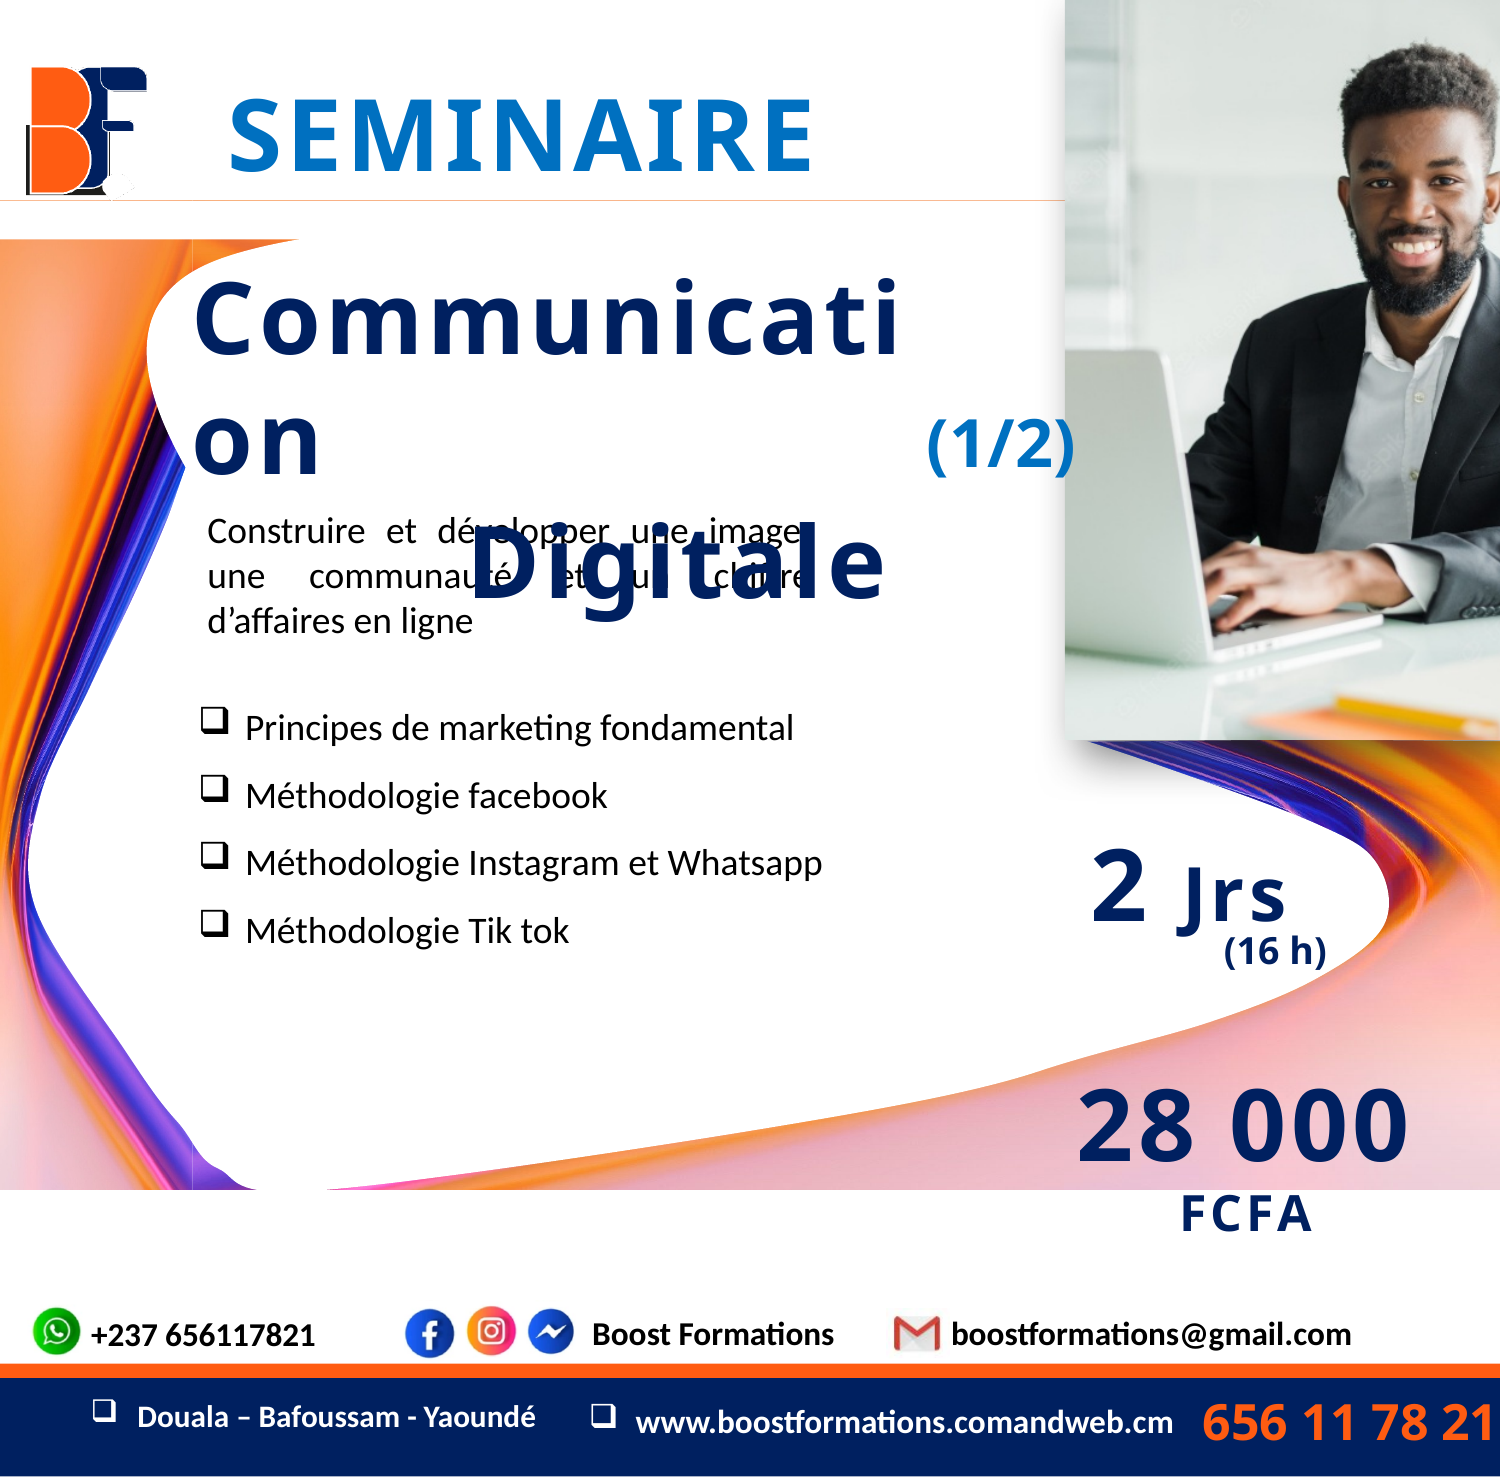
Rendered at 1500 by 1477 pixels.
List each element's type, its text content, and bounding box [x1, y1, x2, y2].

picture [885, 1308, 950, 1360]
text_box +237 656117821 [95, 1305, 357, 1360]
text_box www.boostformations.comandweb.cm [573, 1393, 1188, 1448]
picture [399, 1299, 584, 1363]
text_box SEMINAIRE [212, 63, 1048, 198]
text_box Douala – Bafoussam - Yaoundé [75, 1388, 596, 1477]
text_box Boost Formations [592, 1304, 867, 1360]
text_box 656 11 78 21 [1188, 1382, 1500, 1458]
text_box boostformations@gmail.com [936, 1304, 1475, 1360]
picture [25, 1299, 88, 1361]
picture [0, 0, 1500, 1191]
